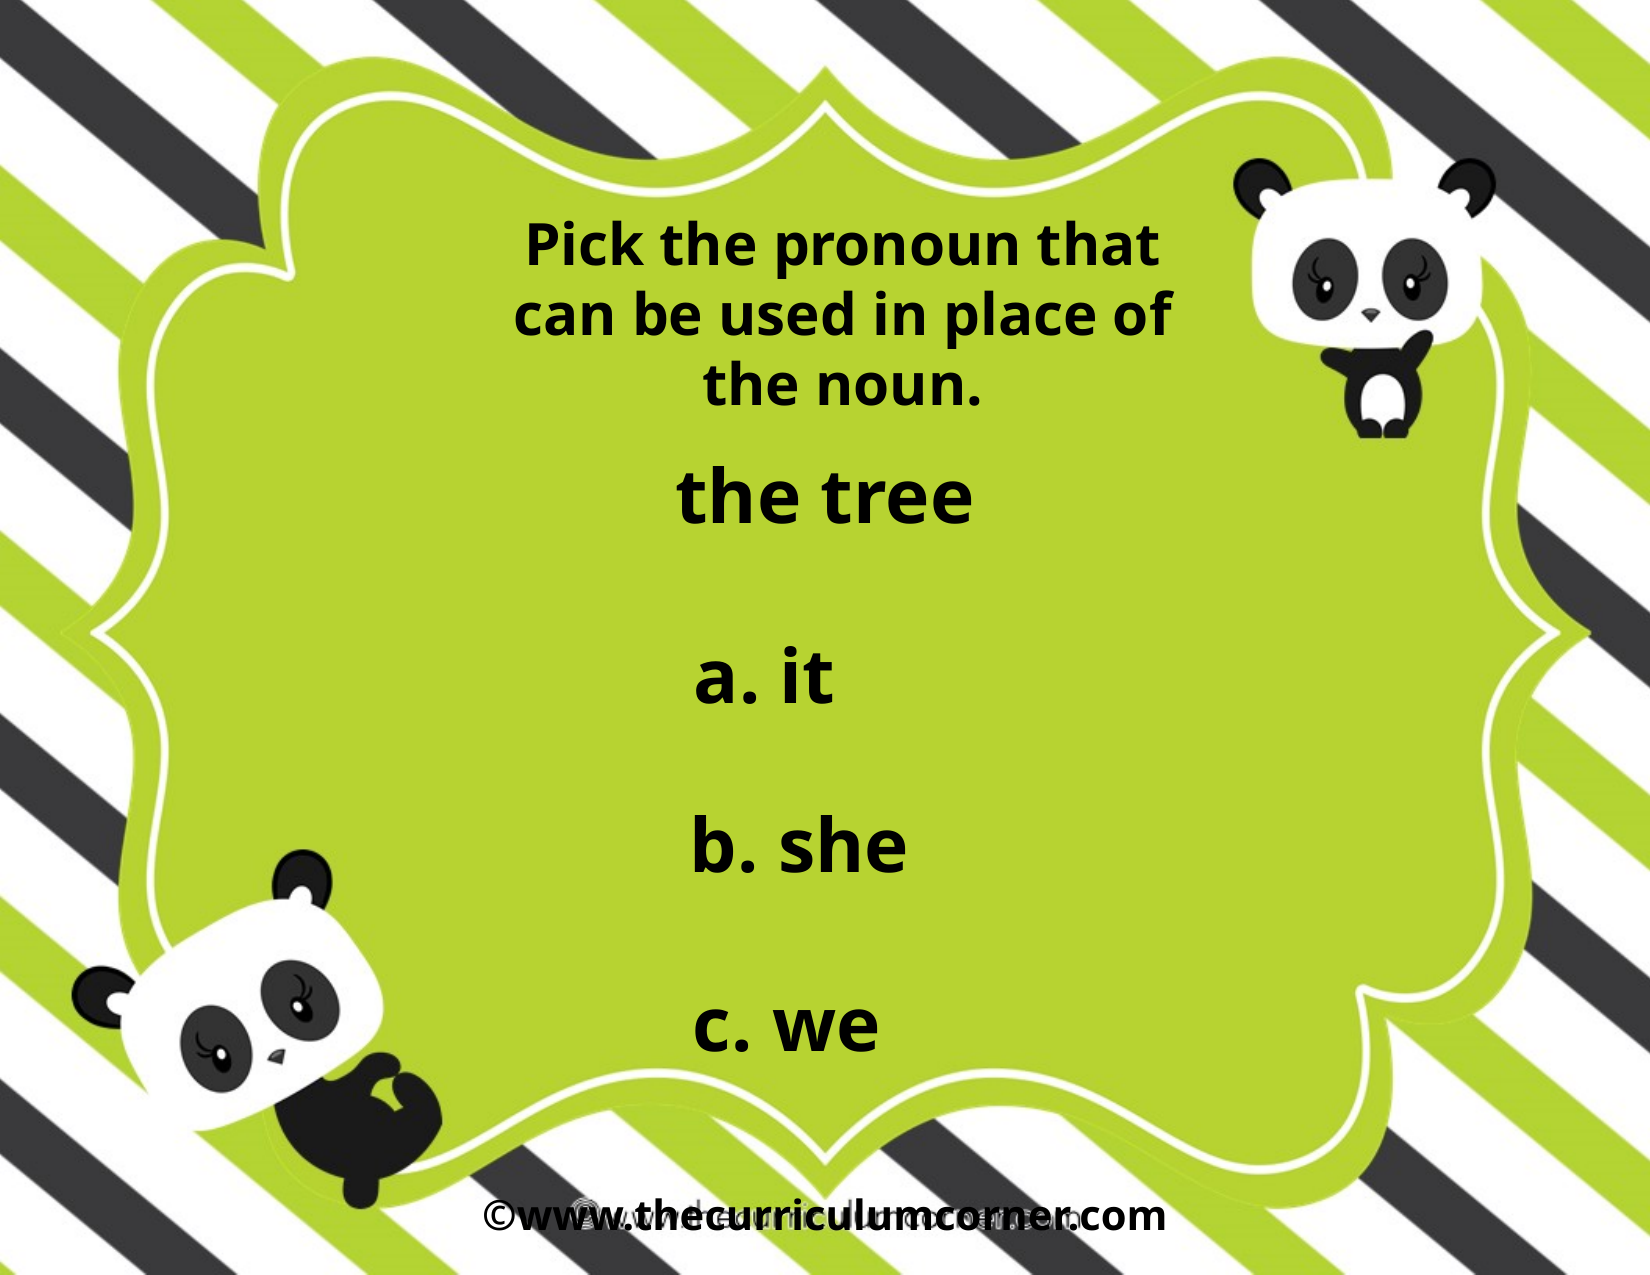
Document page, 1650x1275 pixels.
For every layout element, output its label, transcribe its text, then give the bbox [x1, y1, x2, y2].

text_box c. we [678, 969, 896, 1075]
text_box ©www.thecurriculumcorner.com [467, 1181, 1183, 1247]
text_box the tree [660, 441, 990, 546]
text_box b. she [675, 789, 924, 895]
text_box Pick the pronoun that can be used in place of the noun. [450, 199, 1235, 425]
picture [0, 0, 1650, 1275]
text_box a. it [679, 620, 851, 726]
